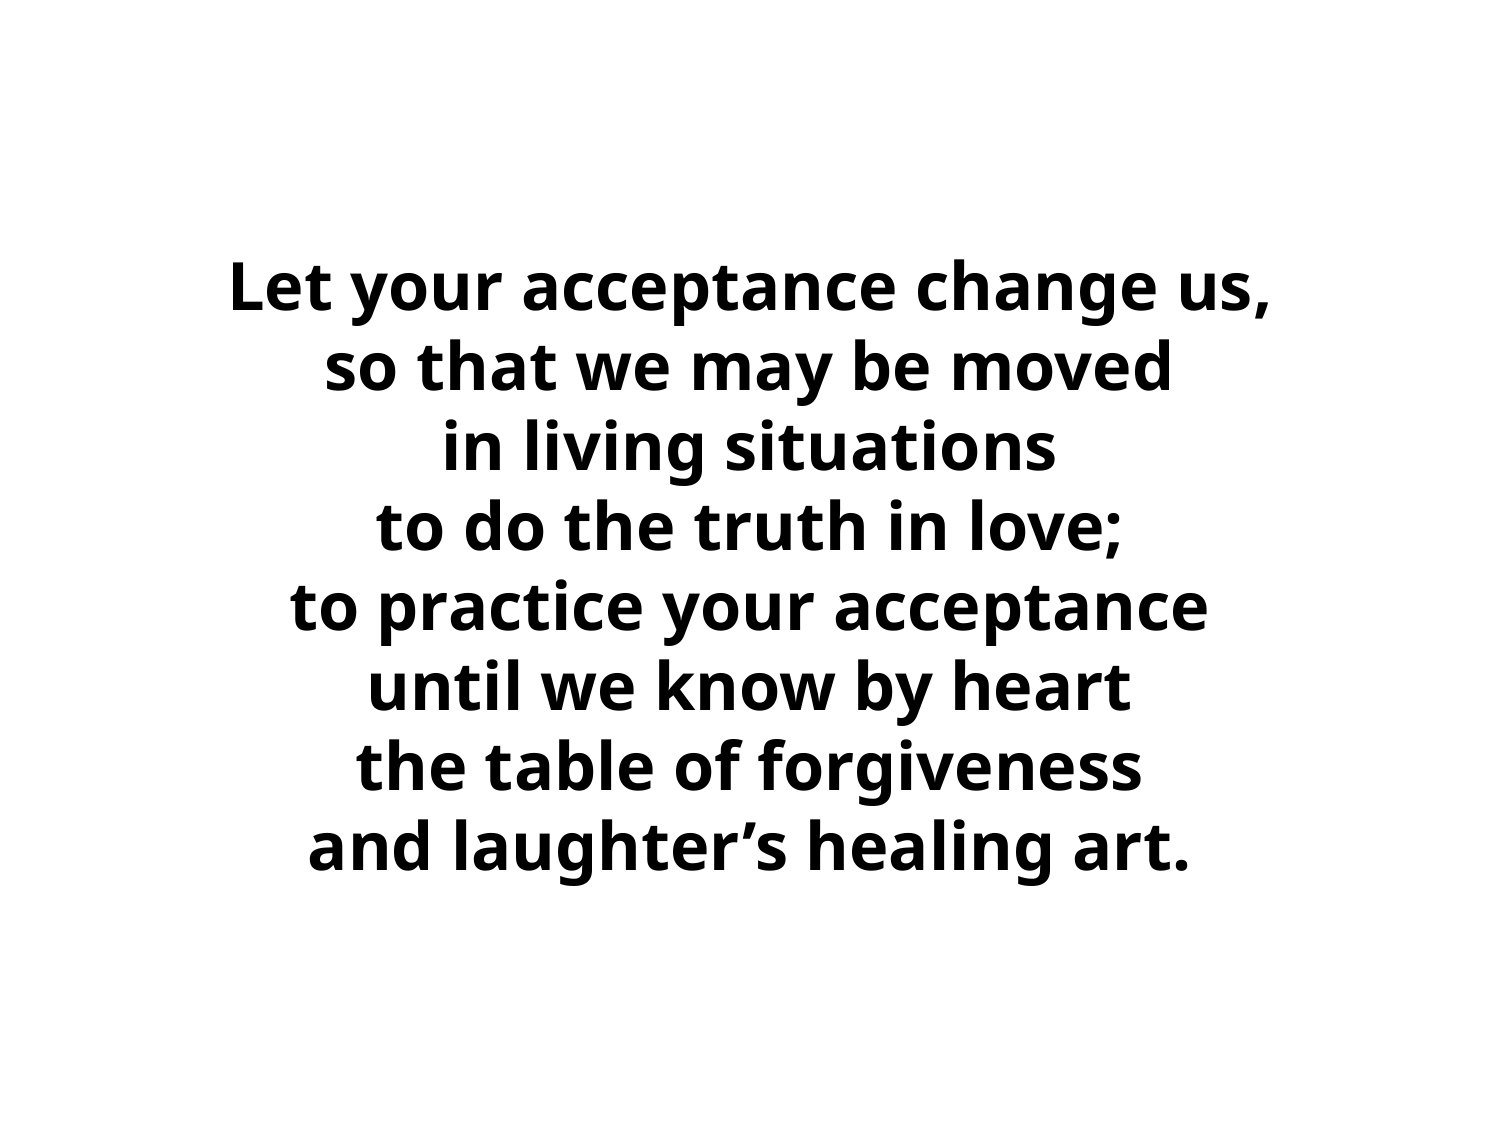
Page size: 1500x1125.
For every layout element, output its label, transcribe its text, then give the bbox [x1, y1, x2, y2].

title Let your acceptance change us, so that we may be moved in living situations to do the truth in love; to practice your acceptance until we know by heart the table of forgiveness and laughter’s healing art. [74, 44, 1426, 1083]
